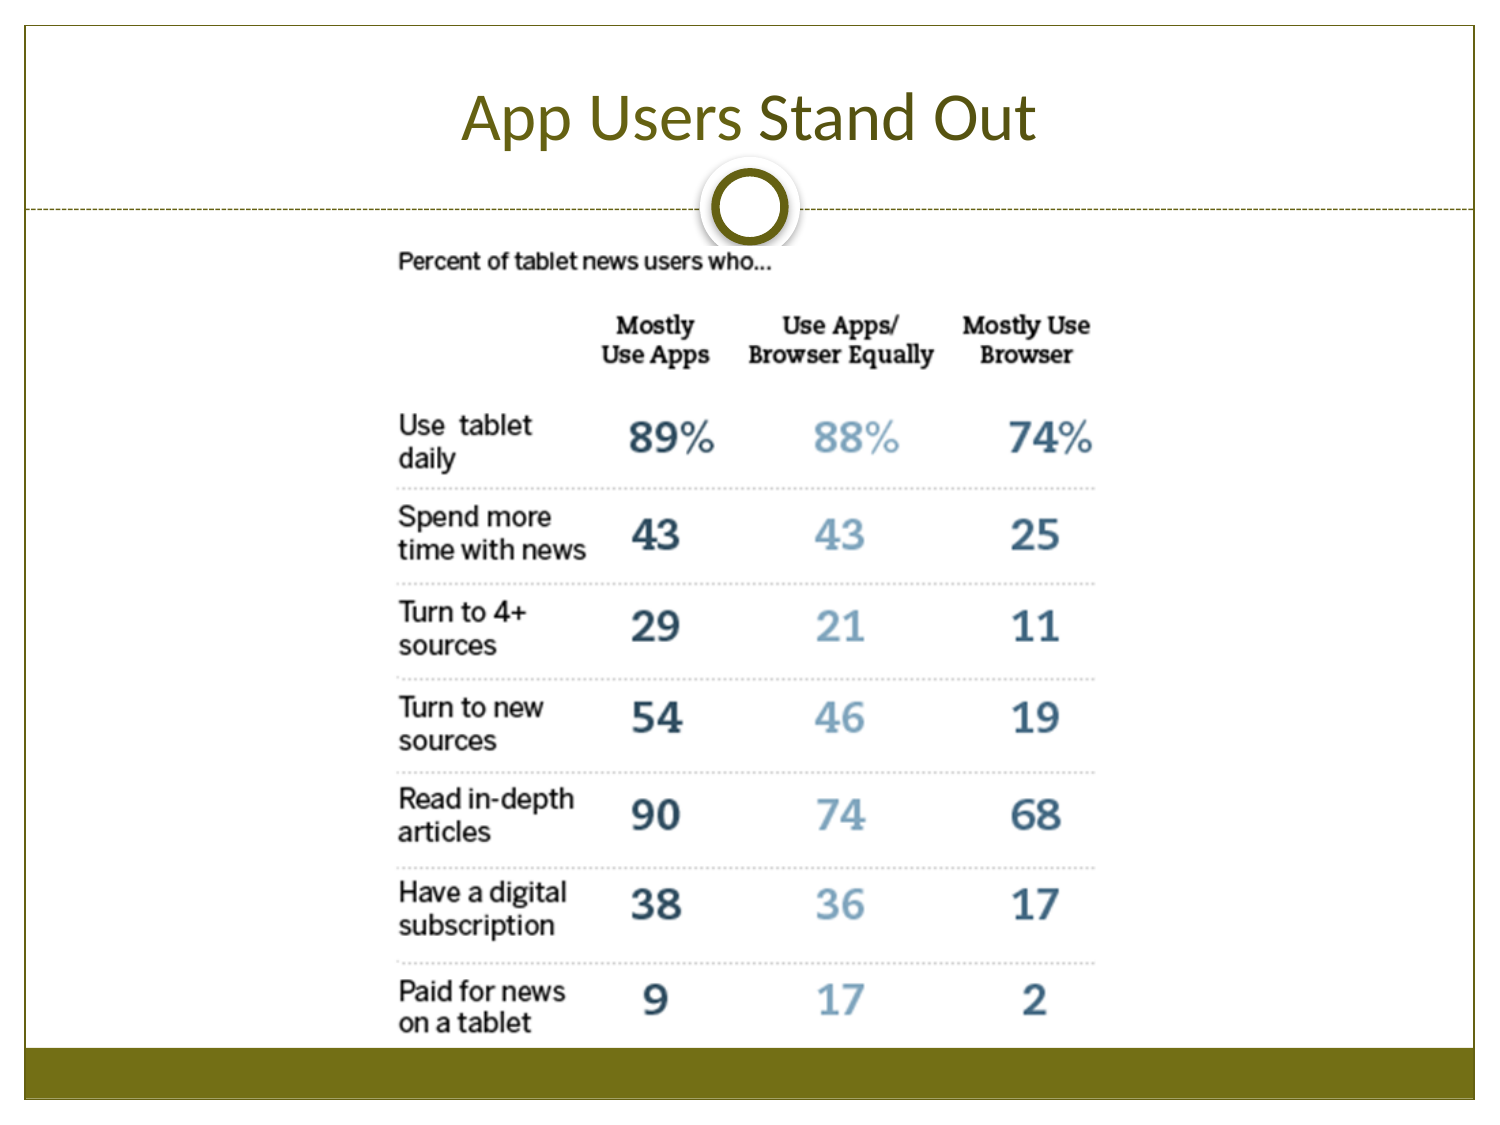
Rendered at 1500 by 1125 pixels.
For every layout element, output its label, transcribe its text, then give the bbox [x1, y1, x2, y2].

picture [387, 245, 1096, 1042]
title App Users Stand Out [49, 37, 1450, 162]
